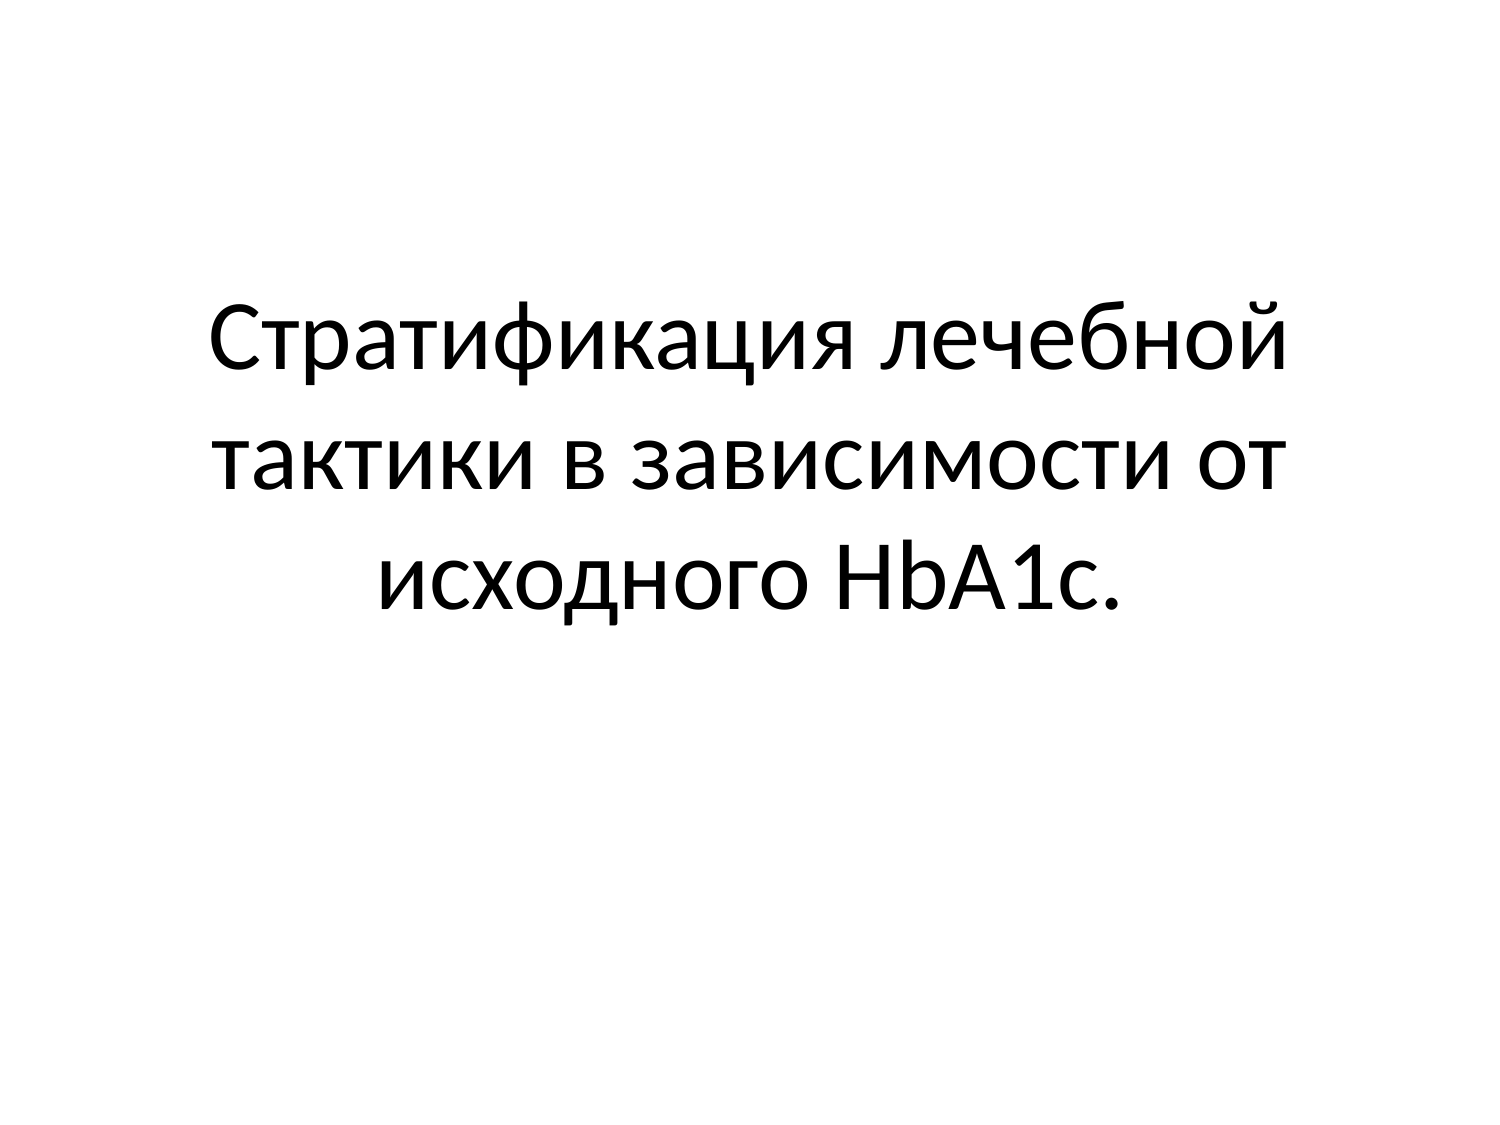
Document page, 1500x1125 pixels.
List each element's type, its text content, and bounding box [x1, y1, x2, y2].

list Стратификация лечебной тактики в зависимости от исходного HbA1c. [75, 262, 1425, 1005]
